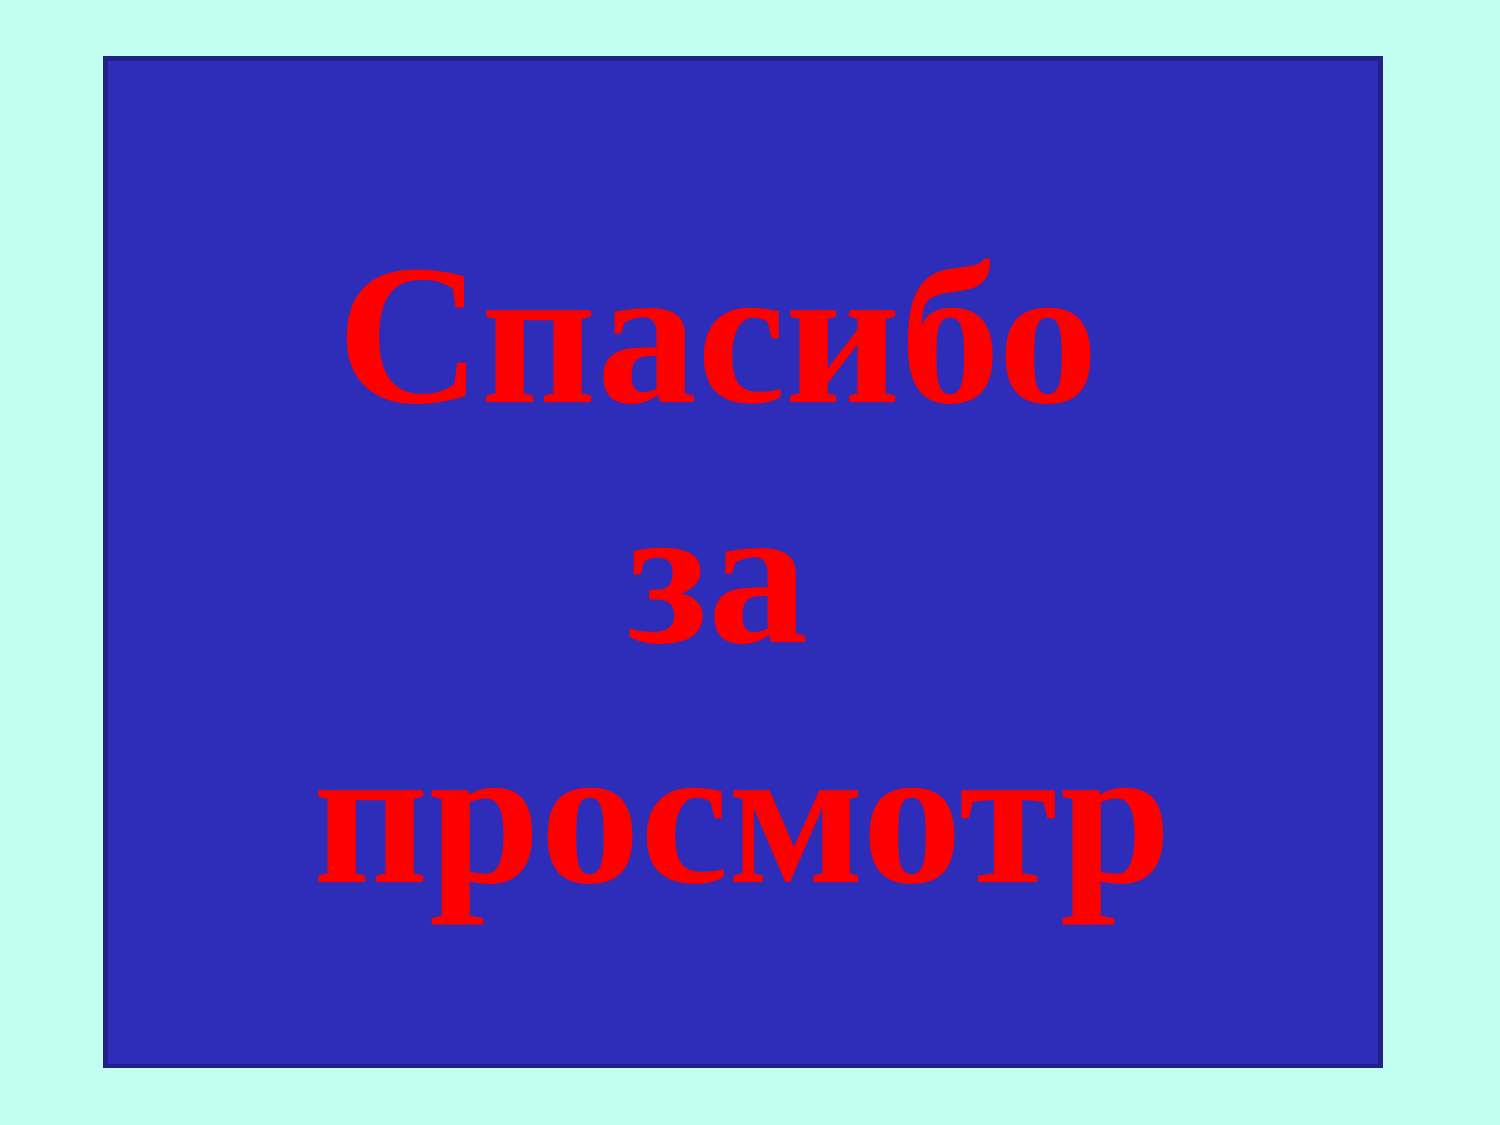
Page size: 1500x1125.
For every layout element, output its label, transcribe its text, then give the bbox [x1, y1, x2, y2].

title Спасибо за просмотр [103, 56, 1383, 1068]
